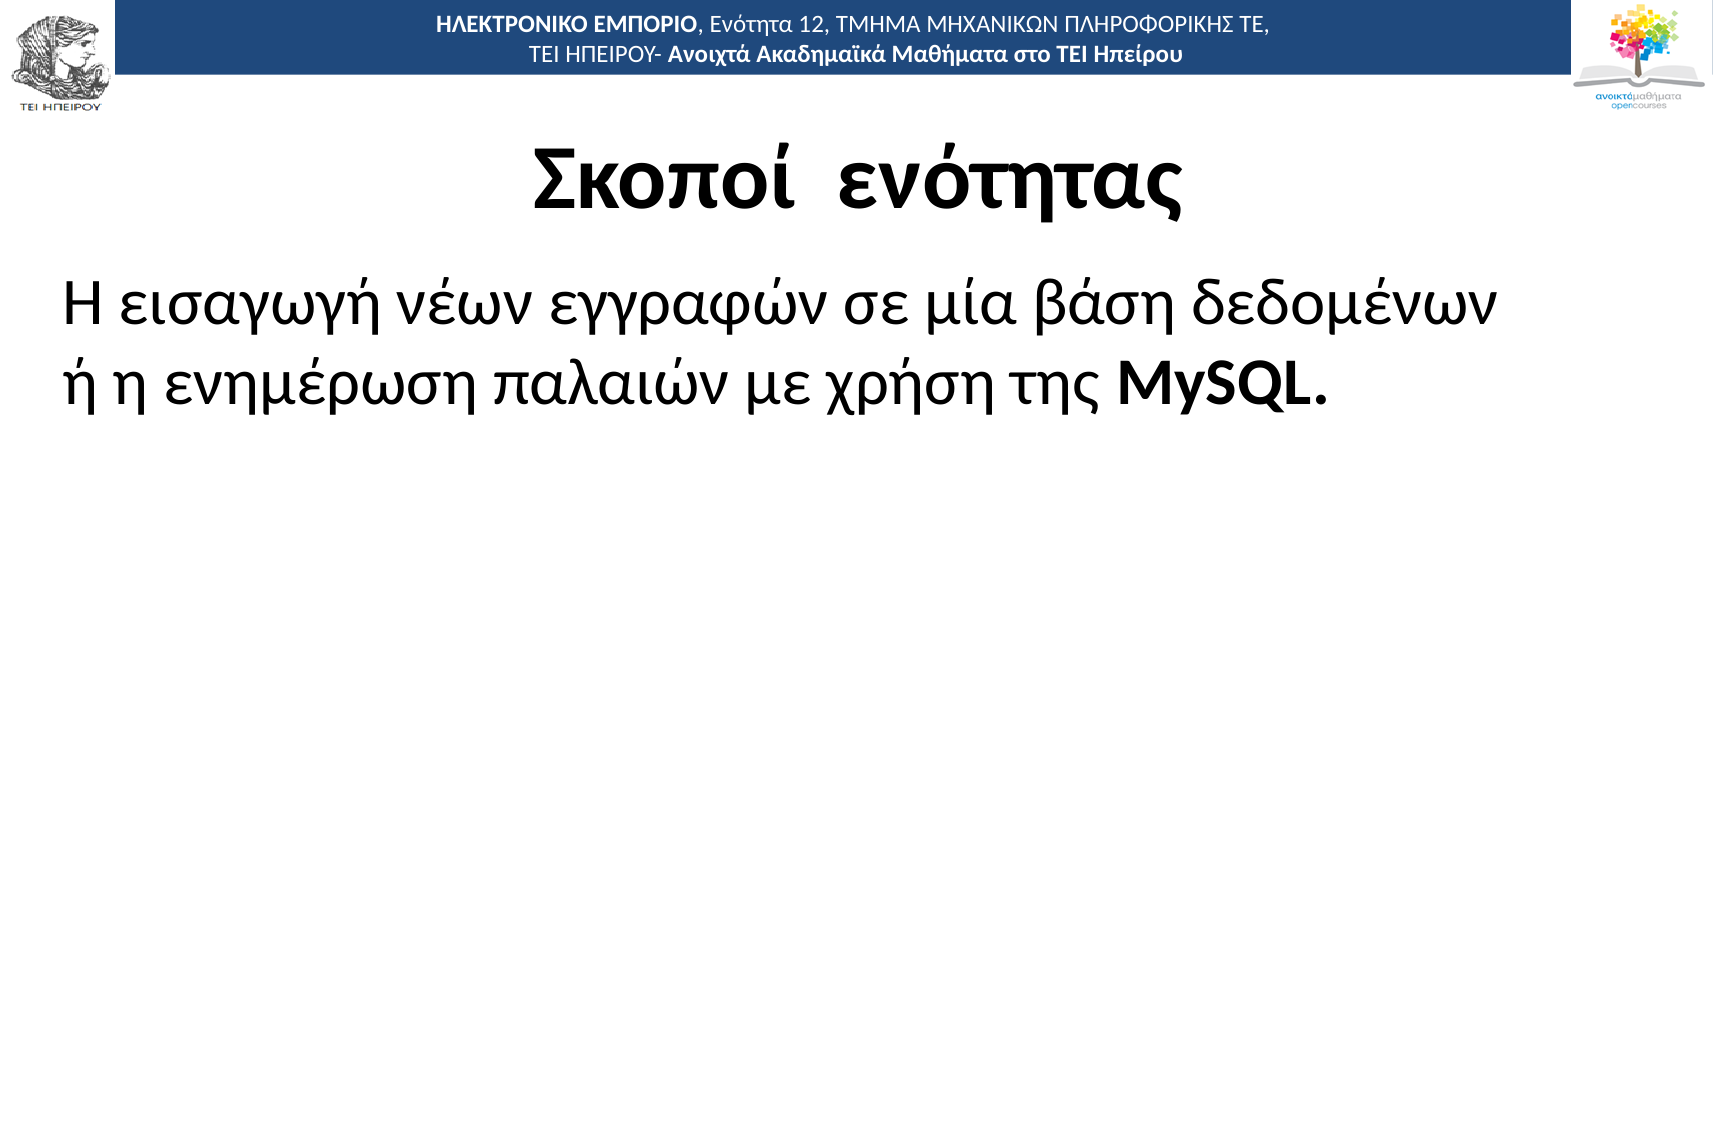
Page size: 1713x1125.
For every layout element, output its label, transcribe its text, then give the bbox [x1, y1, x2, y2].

title Σκοποί ενότητας [87, 78, 1629, 250]
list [1570, 0, 1713, 114]
text_box Η εισαγωγή νέων εγγραφών σε μία βάση δεδομένων ή η ενημέρωση παλαιών με χρήση της MySQL. [47, 250, 1629, 870]
text_box ΗΛΕΚΤΡΟΝΙΚΟ ΕΜΠΟΡΙΟ, Ενότητα 12, ΤΜΗΜΑ ΜΗΧΑΝΙΚΩΝ ΠΛΗΡΟΦΟΡΙΚΗΣ ΤΕ, ΤΕΙ ΗΠΕΙΡΟΥ- Ανοιχτά Ακαδημαϊκά Μαθήματα στο ΤΕΙ Ηπείρου [116, 0, 1568, 75]
picture [0, 0, 115, 114]
